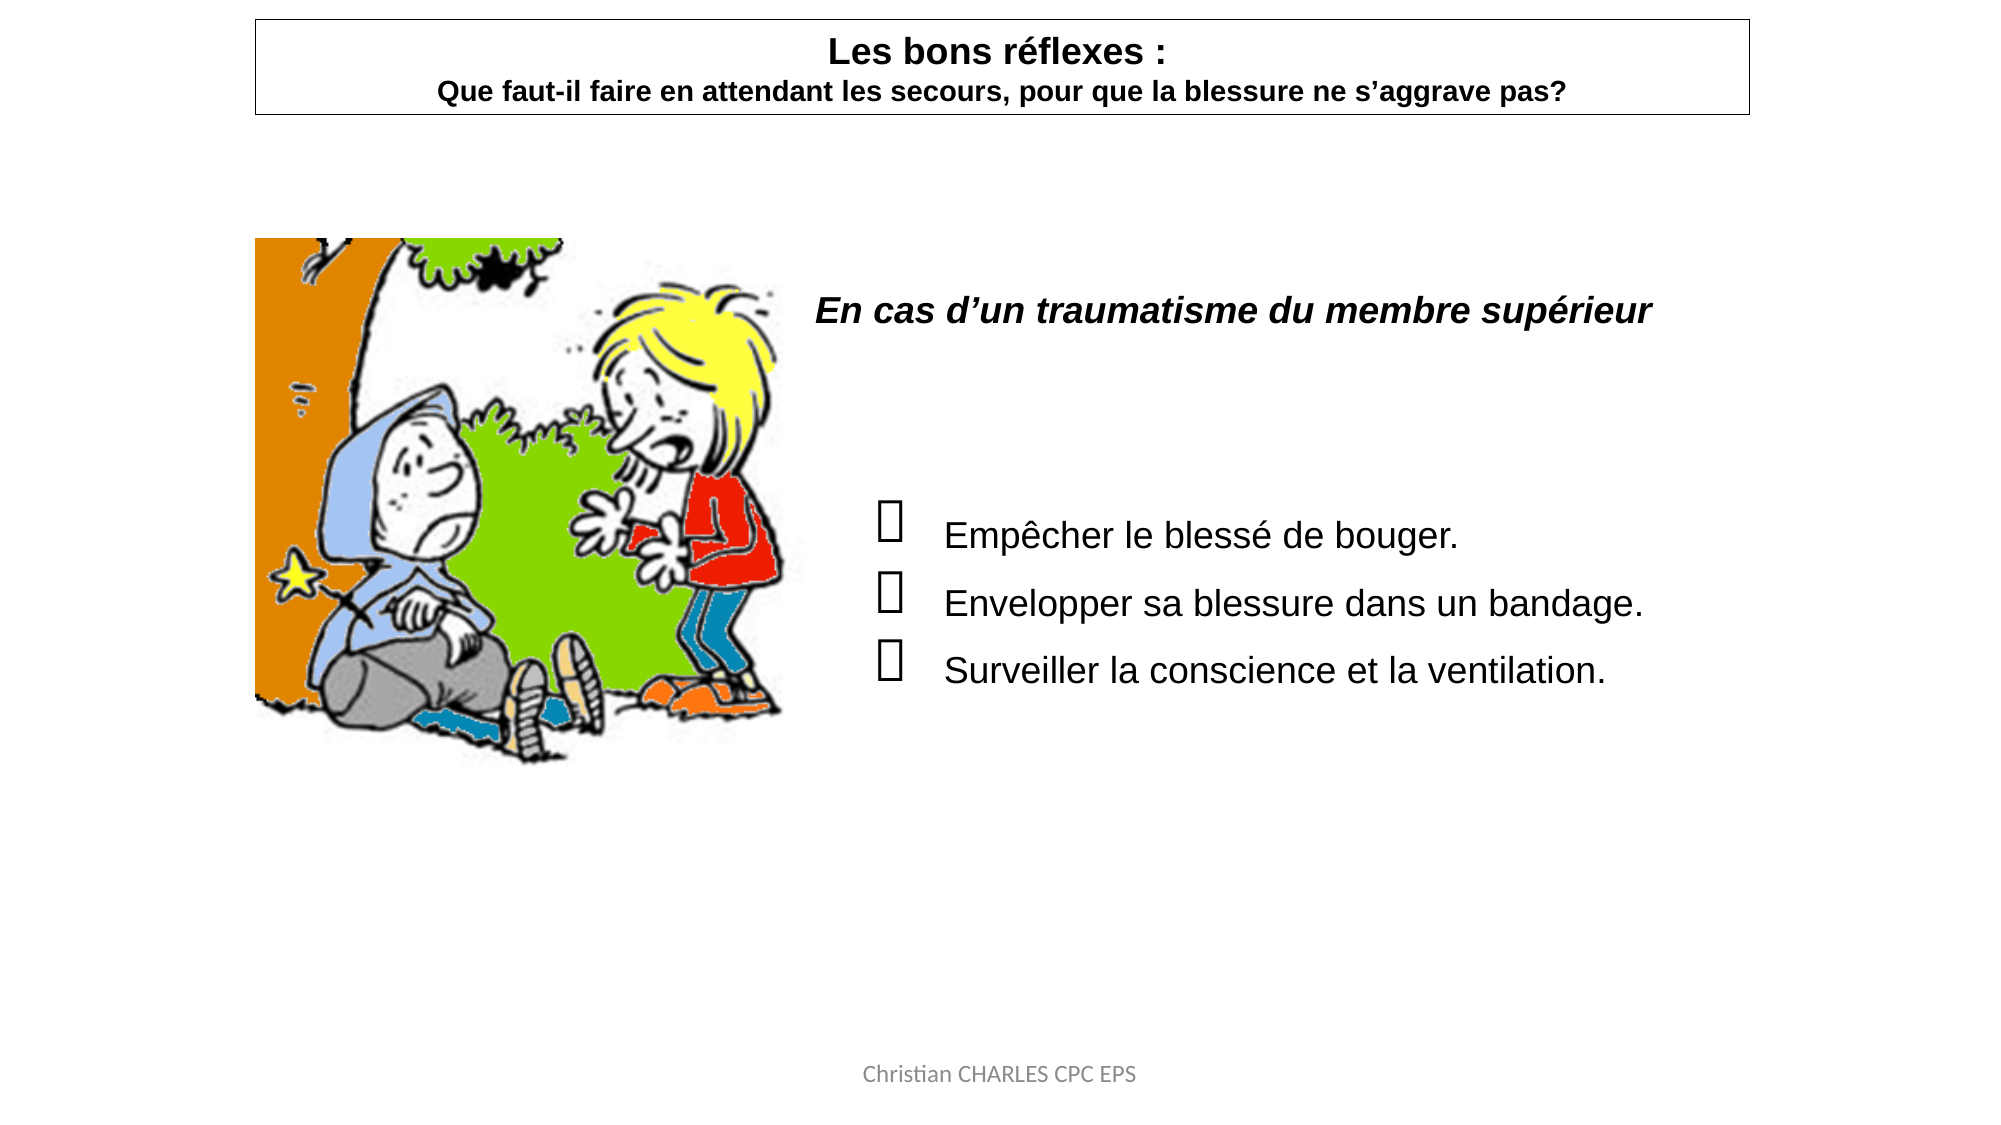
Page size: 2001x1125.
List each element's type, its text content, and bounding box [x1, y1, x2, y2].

footer Christian CHARLES CPC EPS [662, 1042, 1338, 1103]
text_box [255, 19, 1750, 787]
